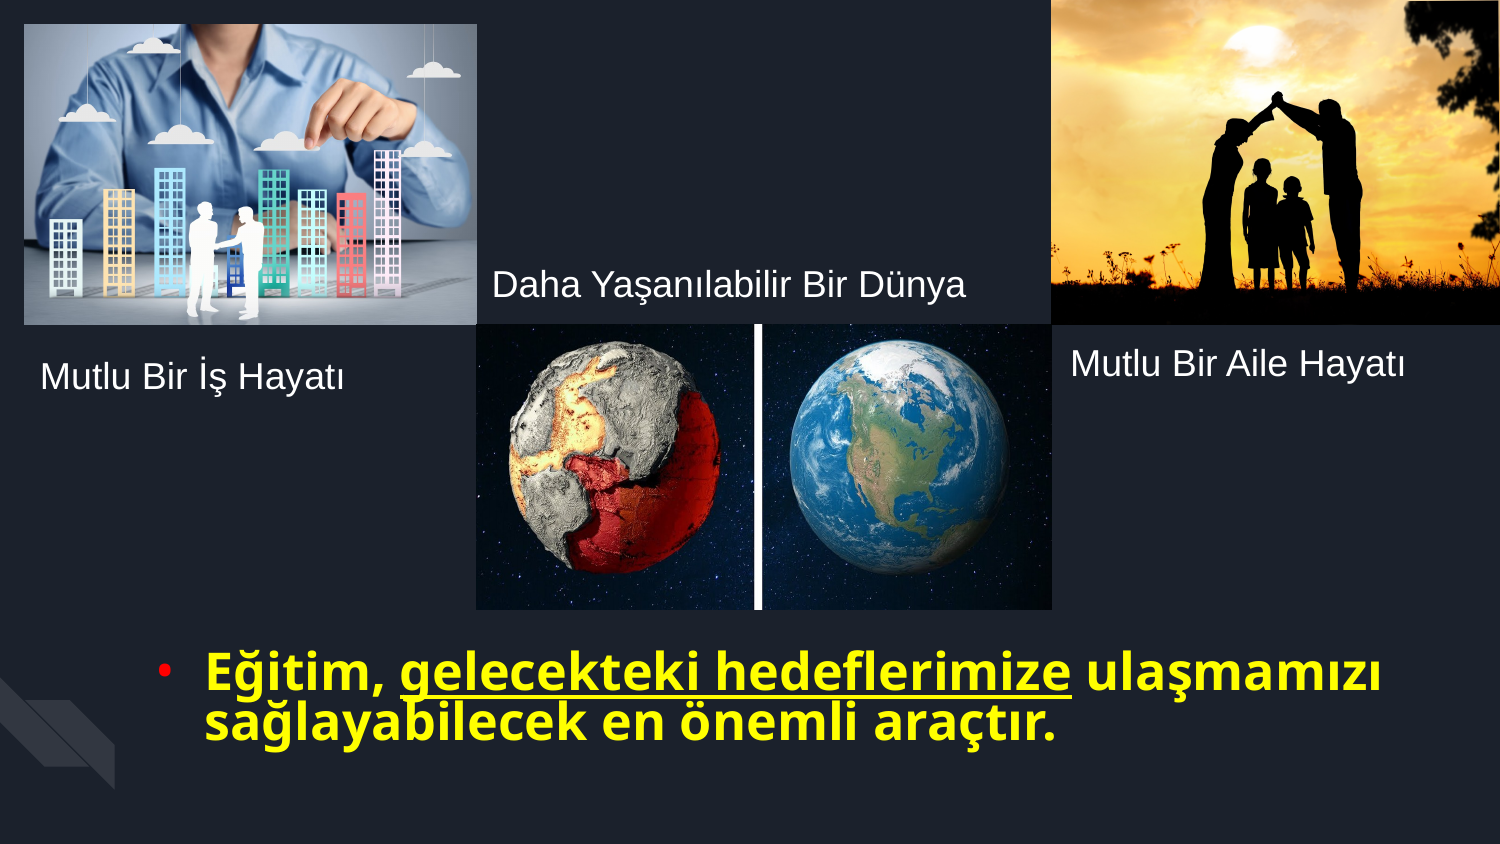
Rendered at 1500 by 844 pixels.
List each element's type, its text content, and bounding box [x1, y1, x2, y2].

text_box Mutlu Bir Aile Hayatı [1056, 333, 1484, 404]
text_box Daha Yaşanılabilir Bir Dünya [481, 244, 1046, 322]
text_box Mutlu Bir İş Hayatı [24, 337, 471, 405]
list Eğitim, gelecekteki hedeflerimize ulaşmamızı sağlayabilecek en önemli araçtır. [133, 609, 1410, 793]
picture [24, 0, 1500, 610]
